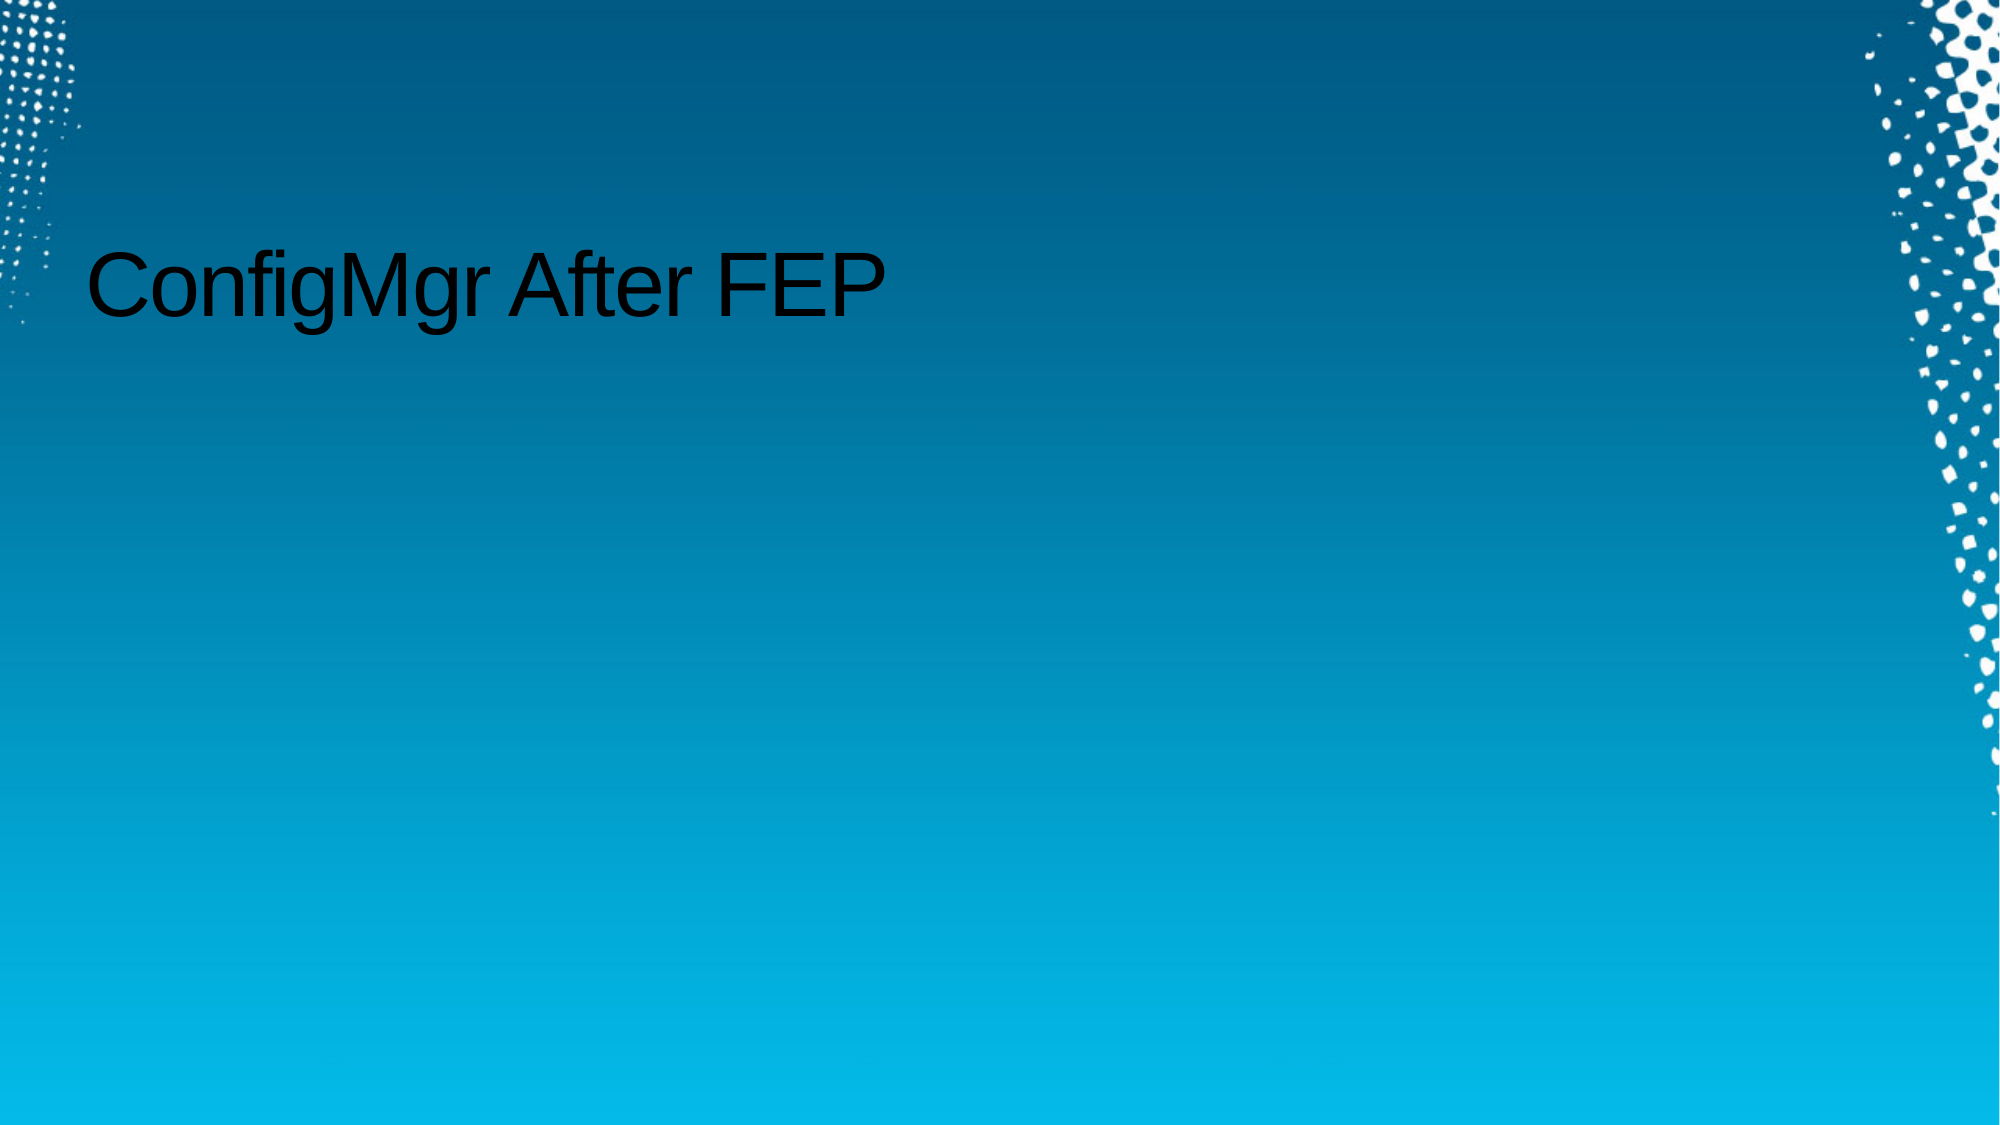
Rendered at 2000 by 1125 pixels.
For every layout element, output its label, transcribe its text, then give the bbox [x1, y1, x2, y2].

picture [33, 116, 40, 124]
picture [1991, 637, 2000, 652]
picture [1915, 109, 1924, 119]
picture [1946, 155, 1961, 167]
picture [0, 155, 5, 163]
picture [58, 32, 66, 41]
picture [1919, 367, 1930, 378]
picture [1972, 570, 1986, 583]
picture [13, 41, 25, 49]
picture [1932, 235, 1943, 241]
picture [26, 57, 34, 68]
picture [1983, 404, 1992, 414]
picture [18, 13, 26, 19]
picture [1875, 83, 1881, 96]
picture [1935, 0, 2000, 306]
picture [33, 88, 42, 97]
picture [1946, 525, 1956, 533]
picture [1968, 481, 1978, 492]
picture [1991, 747, 2000, 765]
picture [1955, 246, 1965, 256]
picture [55, 62, 62, 69]
picture [47, 0, 57, 10]
picture [1969, 625, 1985, 642]
picture [3, 10, 11, 18]
picture [1889, 152, 1901, 166]
picture [43, 42, 49, 53]
picture [0, 24, 9, 33]
picture [1914, 164, 1923, 177]
picture [1926, 344, 1939, 358]
picture [1907, 77, 1917, 83]
picture [1945, 213, 1955, 220]
picture [1955, 557, 1965, 573]
picture [1978, 517, 1987, 527]
picture [1938, 122, 1950, 133]
picture [1958, 445, 1968, 460]
picture [34, 101, 43, 111]
picture [33, 0, 42, 10]
picture [1922, 200, 1934, 207]
picture [24, 72, 32, 79]
picture [1995, 582, 2000, 595]
picture [1898, 188, 1912, 198]
picture [54, 76, 60, 83]
picture [1980, 460, 1987, 469]
picture [1993, 321, 2000, 339]
picture [1935, 379, 1948, 391]
picture [1881, 117, 1891, 130]
picture [1911, 223, 1918, 230]
picture [1930, 291, 1941, 297]
picture [1963, 589, 1976, 607]
picture [30, 14, 40, 23]
picture [1948, 413, 1958, 424]
picture [1950, 359, 1960, 366]
title ConfigMgr After FEP [85, 237, 1915, 338]
picture [1960, 392, 1970, 403]
picture [42, 31, 53, 39]
picture [1957, 187, 1971, 200]
picture [6, 97, 12, 105]
picture [1920, 257, 1932, 264]
picture [1915, 308, 1929, 326]
picture [17, 129, 23, 136]
picture [1963, 278, 1976, 291]
picture [1979, 657, 1995, 676]
picture [1935, 431, 1946, 449]
picture [56, 47, 64, 55]
picture [1963, 335, 1972, 344]
picture [1973, 368, 1982, 380]
picture [11, 55, 21, 64]
picture [1974, 683, 1985, 694]
picture [1990, 492, 2000, 505]
picture [1942, 465, 1958, 483]
picture [0, 40, 9, 45]
picture [1925, 87, 1941, 99]
picture [1994, 382, 2000, 391]
picture [1892, 212, 1902, 216]
picture [1929, 27, 1945, 45]
picture [29, 27, 38, 38]
picture [1935, 177, 1945, 189]
picture [10, 69, 17, 78]
picture [1992, 438, 2000, 448]
picture [1928, 399, 1939, 415]
picture [38, 74, 47, 80]
picture [1894, 99, 1902, 106]
picture [16, 22, 23, 34]
picture [1953, 301, 1962, 312]
picture [1925, 141, 1935, 155]
picture [1915, 274, 1920, 291]
picture [1963, 535, 1977, 550]
picture [1942, 269, 1953, 276]
picture [31, 131, 37, 138]
picture [1952, 502, 1967, 516]
picture [18, 0, 29, 6]
picture [16, 143, 21, 151]
picture [1972, 312, 1985, 322]
picture [28, 42, 36, 53]
picture [1941, 324, 1952, 332]
picture [1921, 0, 1934, 8]
picture [1988, 691, 2000, 709]
picture [1982, 714, 1993, 729]
picture [9, 84, 15, 91]
picture [1984, 349, 1992, 357]
picture [41, 59, 48, 67]
picture [1988, 547, 2000, 561]
picture [1866, 51, 1874, 59]
picture [1970, 426, 1980, 436]
picture [1981, 604, 2000, 620]
picture [45, 16, 55, 24]
